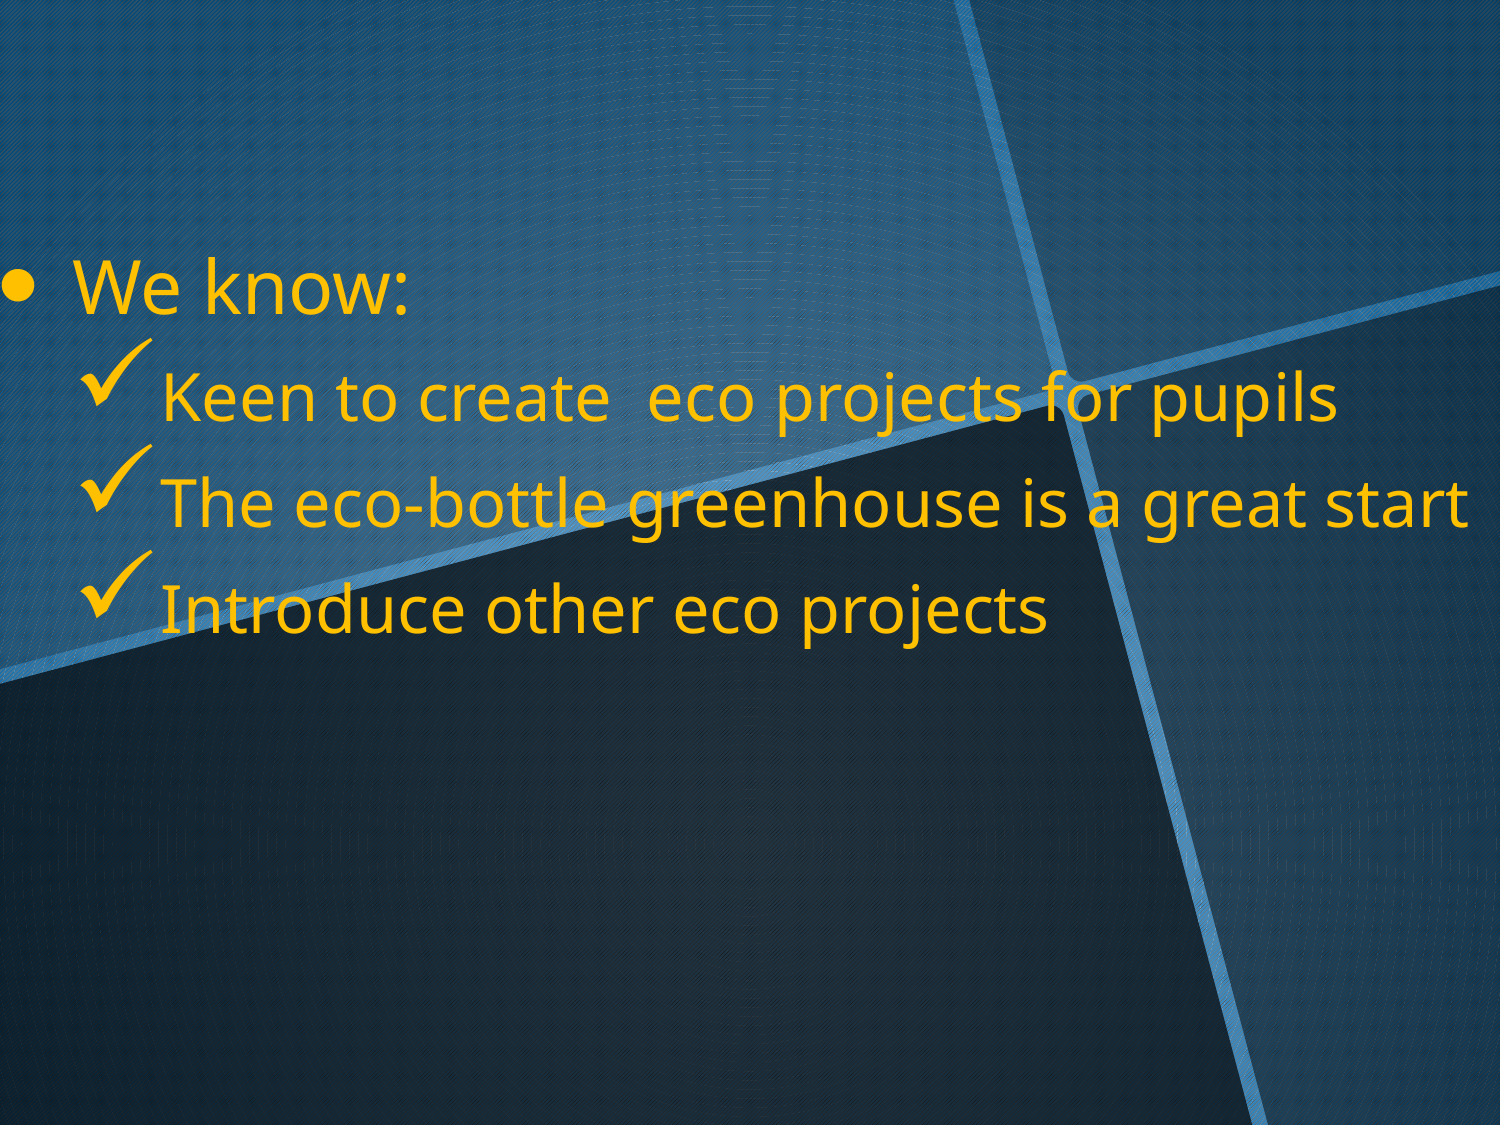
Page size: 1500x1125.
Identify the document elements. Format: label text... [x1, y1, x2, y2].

title Teachers Ambitions [0, 0, 1500, 202]
subtitle We know: Keen to create eco projects for pupils The eco-bottle greenhouse is a great start Introduce other eco projects [0, 231, 1500, 1125]
